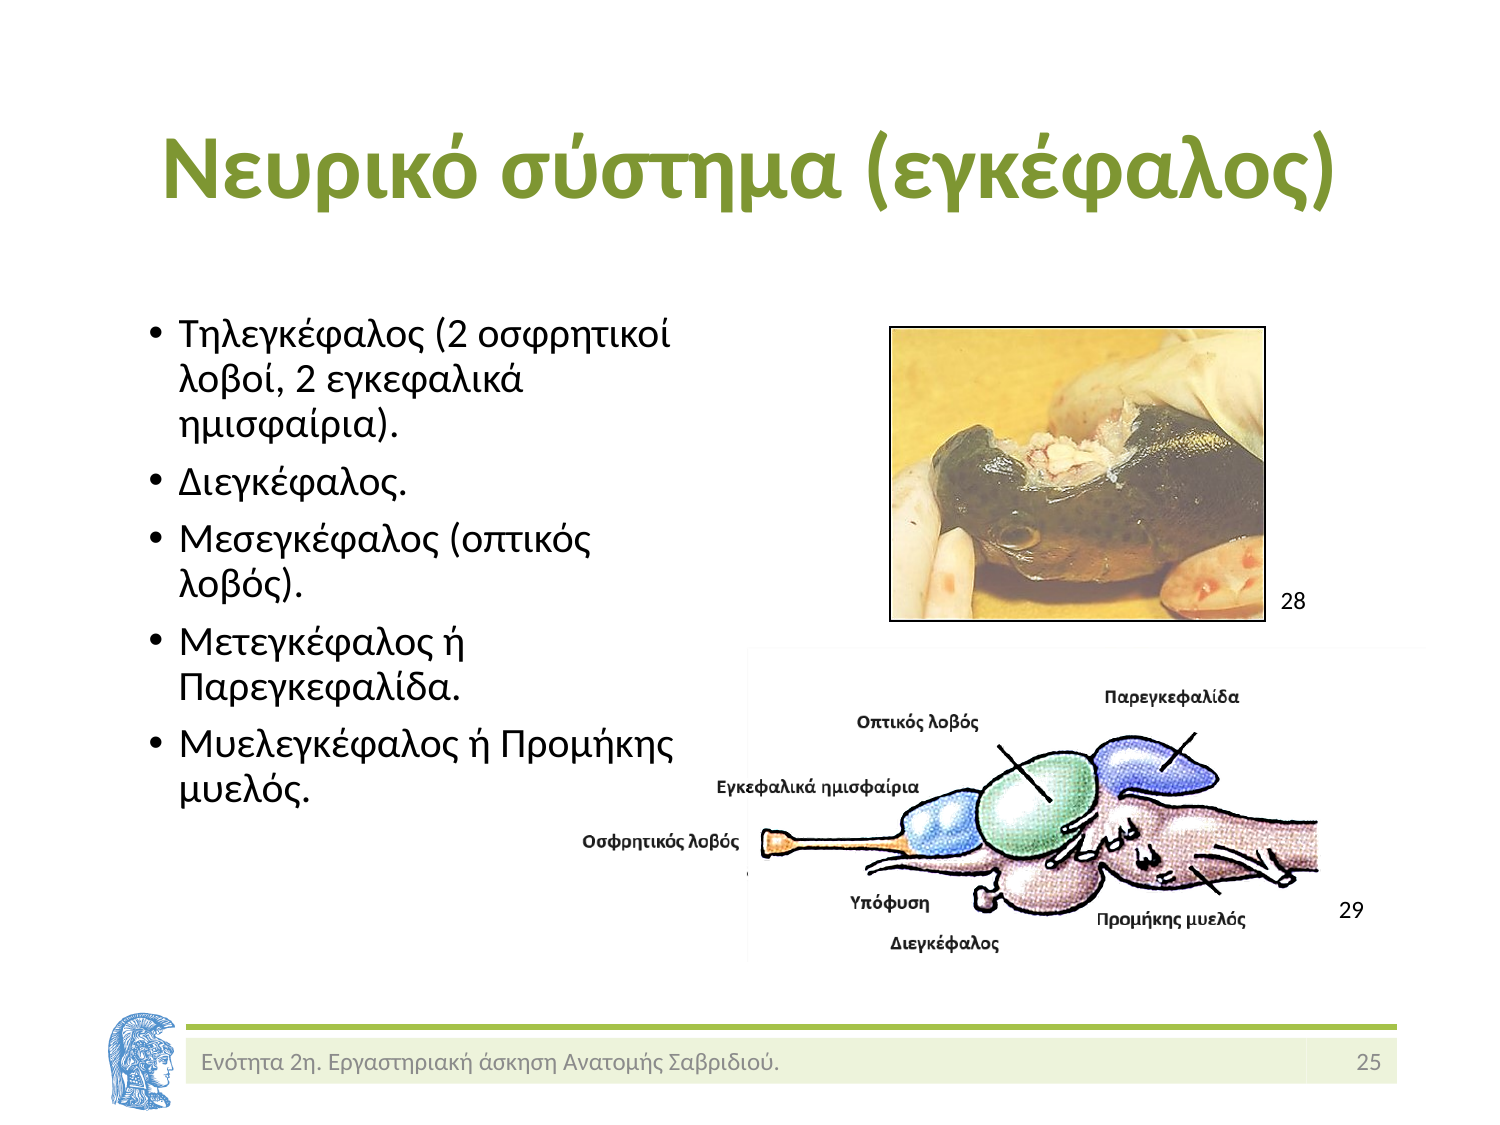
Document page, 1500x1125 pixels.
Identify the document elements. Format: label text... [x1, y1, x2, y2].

list Τηλεγκέφαλος (2 οσφρητικοί λοβοί, 2 εγκεφαλικά ημισφαίρια). Διεγκέφαλος. Μεσεγκέφαλος (οπτικός λοβός). Μετεγκέφαλος ή Παρεγκεφαλίδα. Μυελεγκέφαλος ή Προμήκης μυελός. [126, 304, 728, 852]
slide_number 25 [1306, 1037, 1397, 1084]
text_box 28 [1266, 577, 1322, 622]
picture [103, 1011, 186, 1114]
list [889, 326, 1266, 622]
footer Ενότητα 2η. Εργαστηριακή άσκηση Ανατομής Σαβριδιού. [185, 1037, 1306, 1084]
title Νευρικό σύστημα (εγκέφαλος) [103, 59, 1397, 278]
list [570, 647, 1426, 967]
